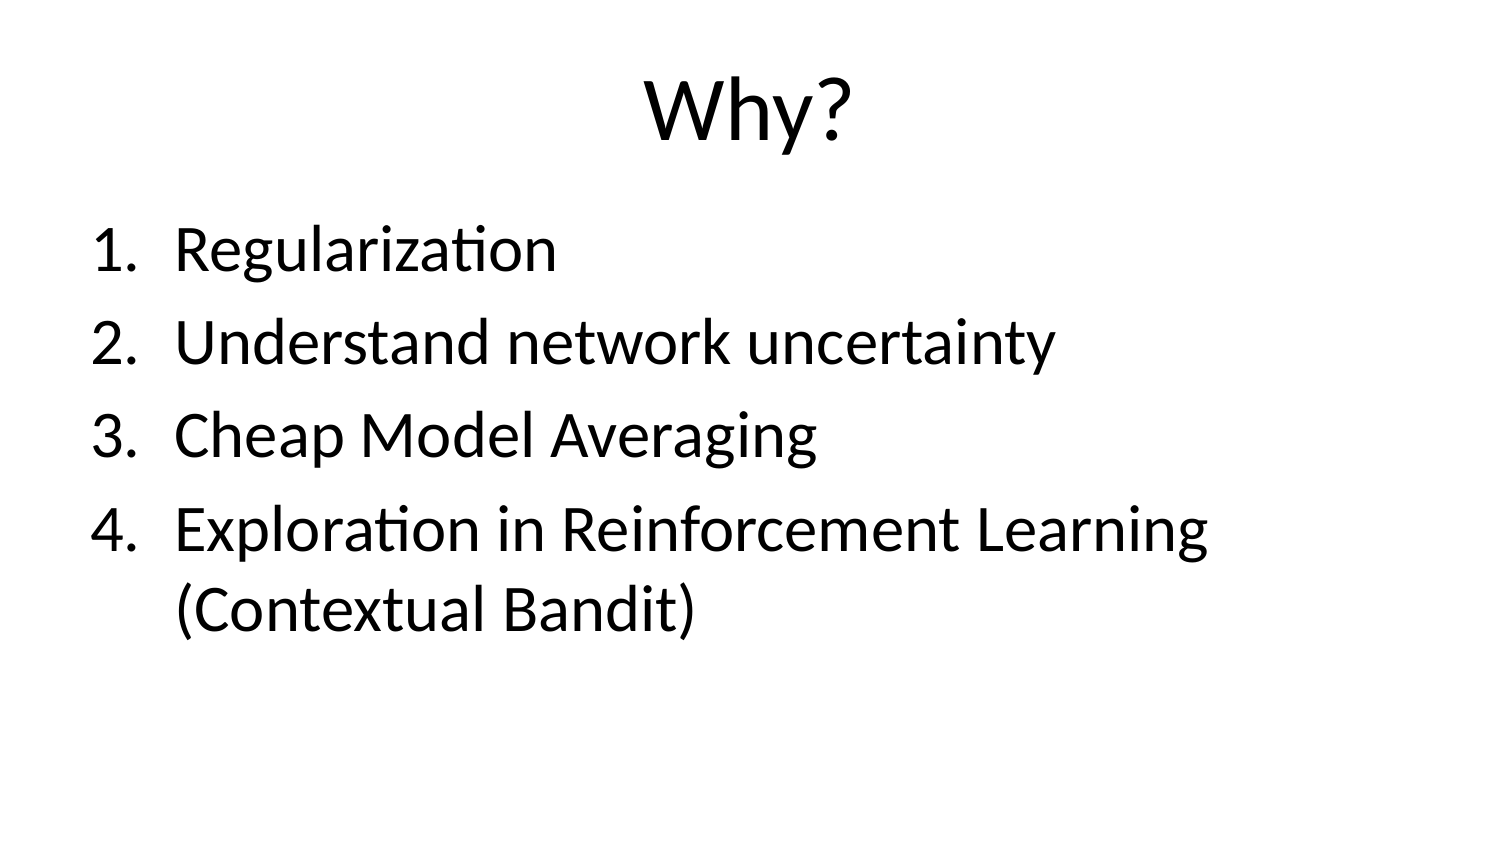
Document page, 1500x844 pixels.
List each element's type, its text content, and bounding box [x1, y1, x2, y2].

title Why? [75, 33, 1425, 175]
list Regularization Understand network uncertainty Cheap Model Averaging Exploration in Reinforcement Learning (Contextual Bandit) [75, 196, 1425, 754]
